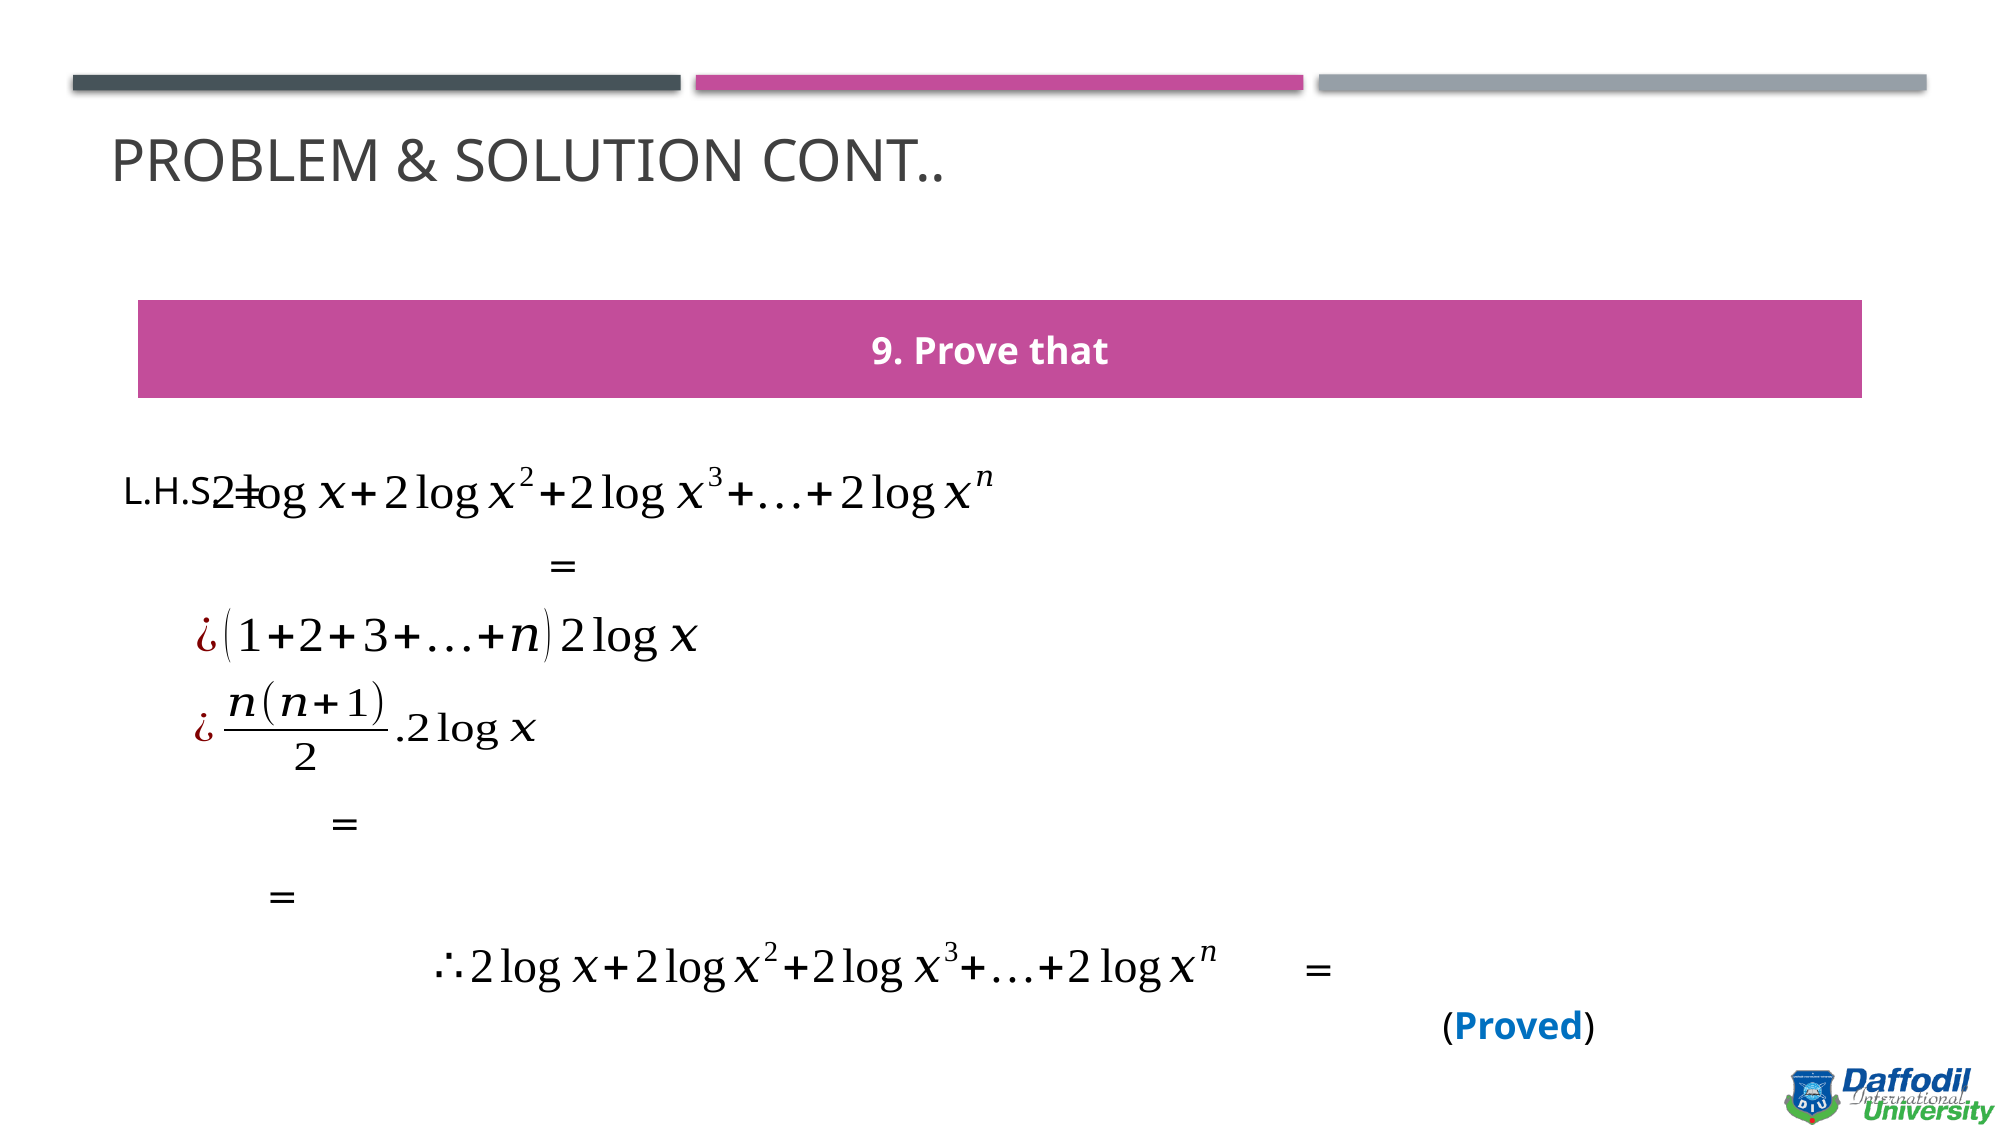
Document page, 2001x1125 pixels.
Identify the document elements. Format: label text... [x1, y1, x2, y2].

text_box L.H.S. = [108, 459, 283, 520]
title Problem & Solution Cont.. [95, 115, 1905, 311]
picture [1777, 1057, 2000, 1125]
text_box (Proved) [1427, 994, 1610, 1055]
